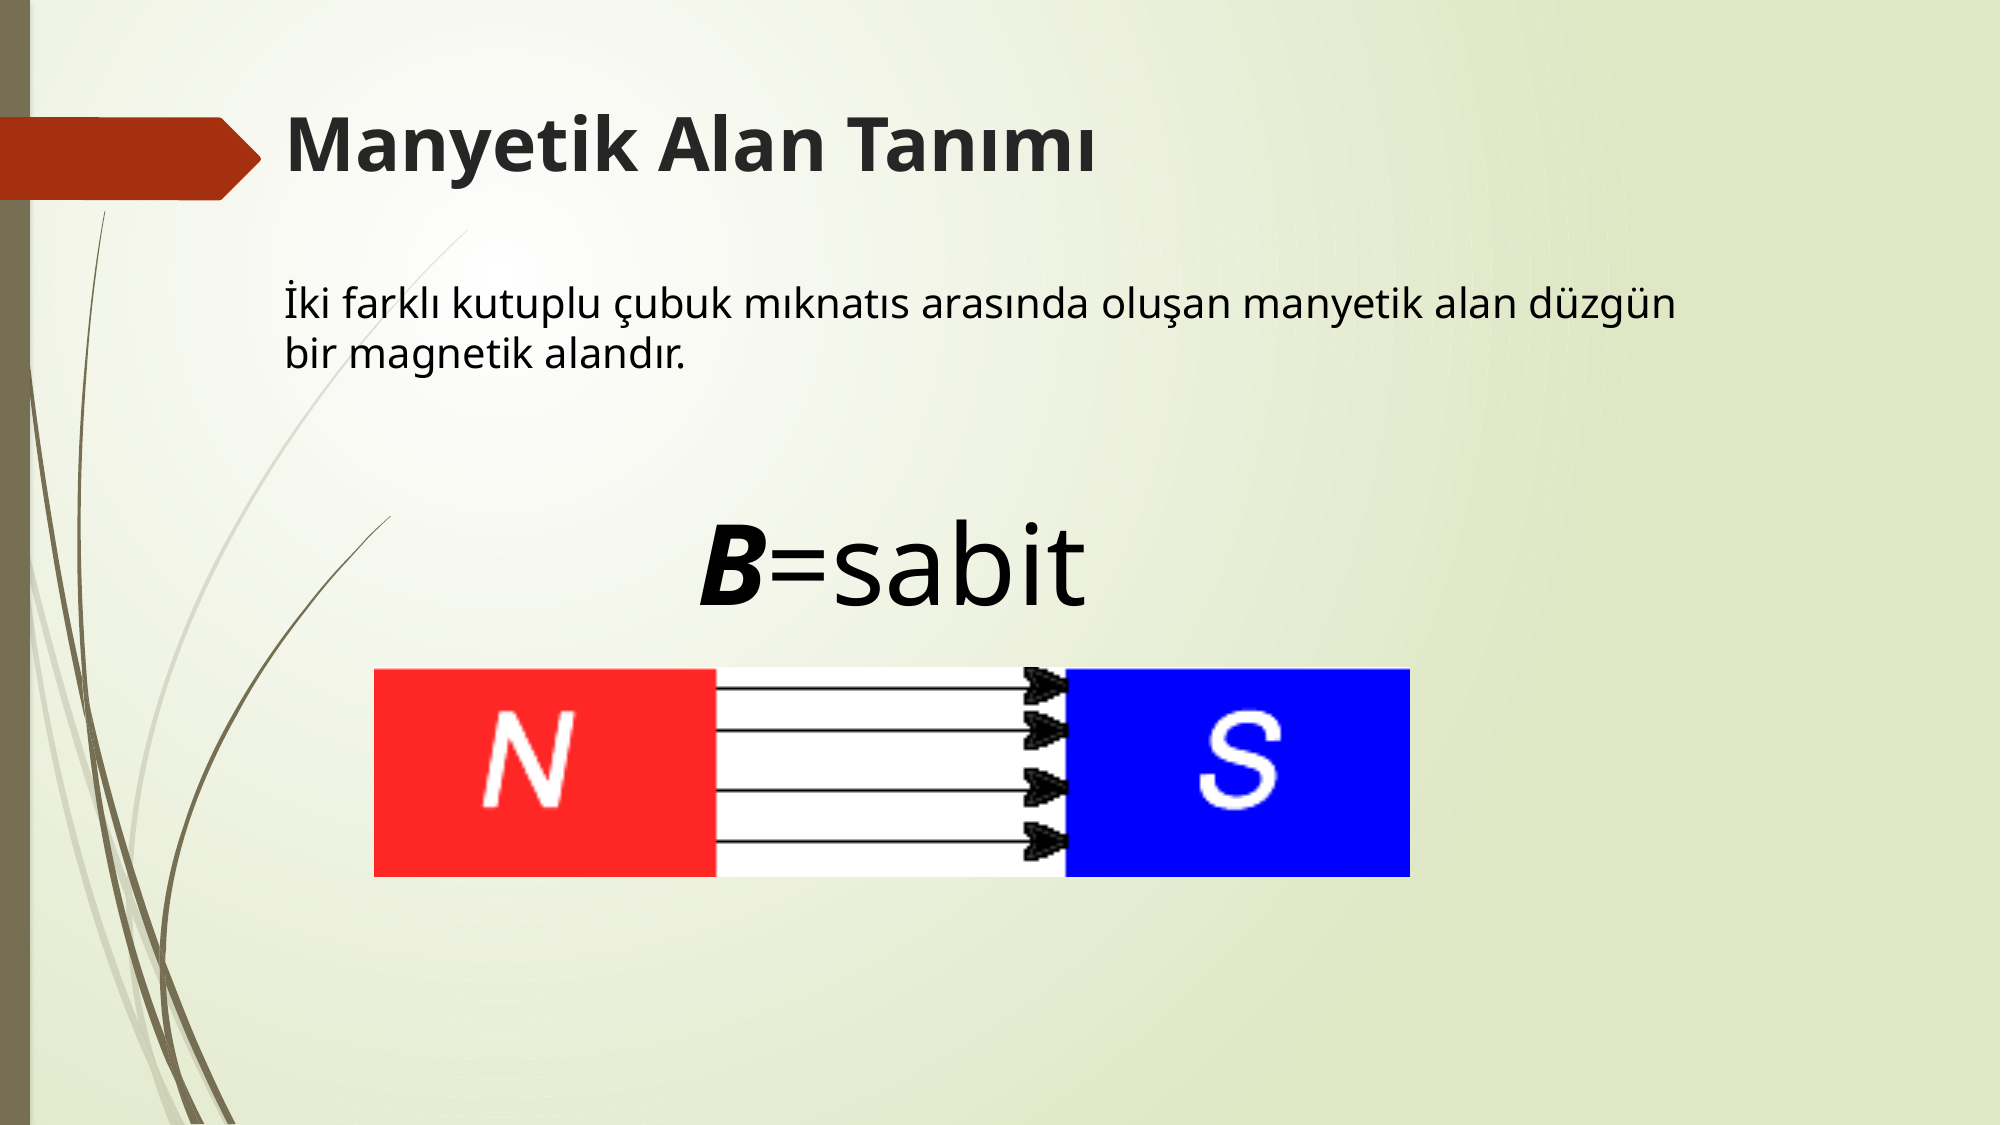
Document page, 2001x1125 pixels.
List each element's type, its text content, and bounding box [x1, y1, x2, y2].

title Manyetik Alan Tanımı [269, 88, 1732, 269]
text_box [373, 485, 1410, 878]
text_box İki farklı kutuplu çubuk mıknatıs arasında oluşan manyetik alan düzgün bir magnetik alandır. [269, 269, 1732, 384]
